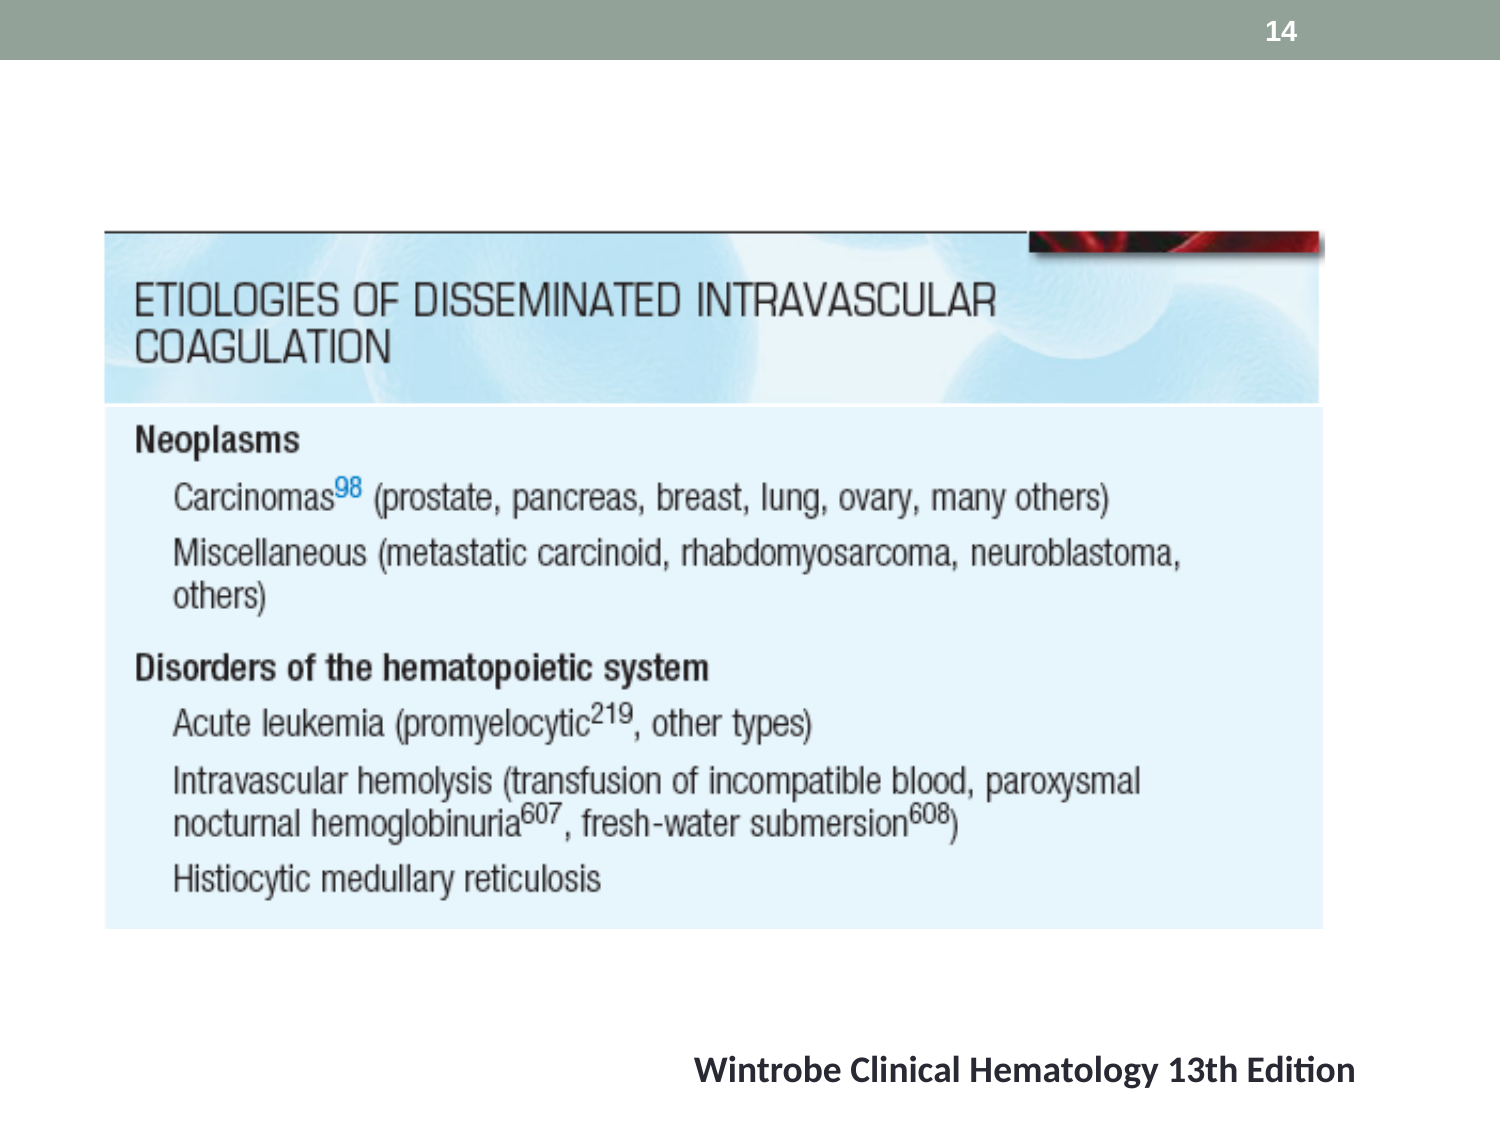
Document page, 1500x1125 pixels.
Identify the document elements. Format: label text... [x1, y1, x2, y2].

picture [88, 219, 1330, 929]
slide_number 14 [1250, 3, 1425, 57]
text_box Wintrobe Clinical Hematology 13th Edition [679, 1037, 1400, 1098]
